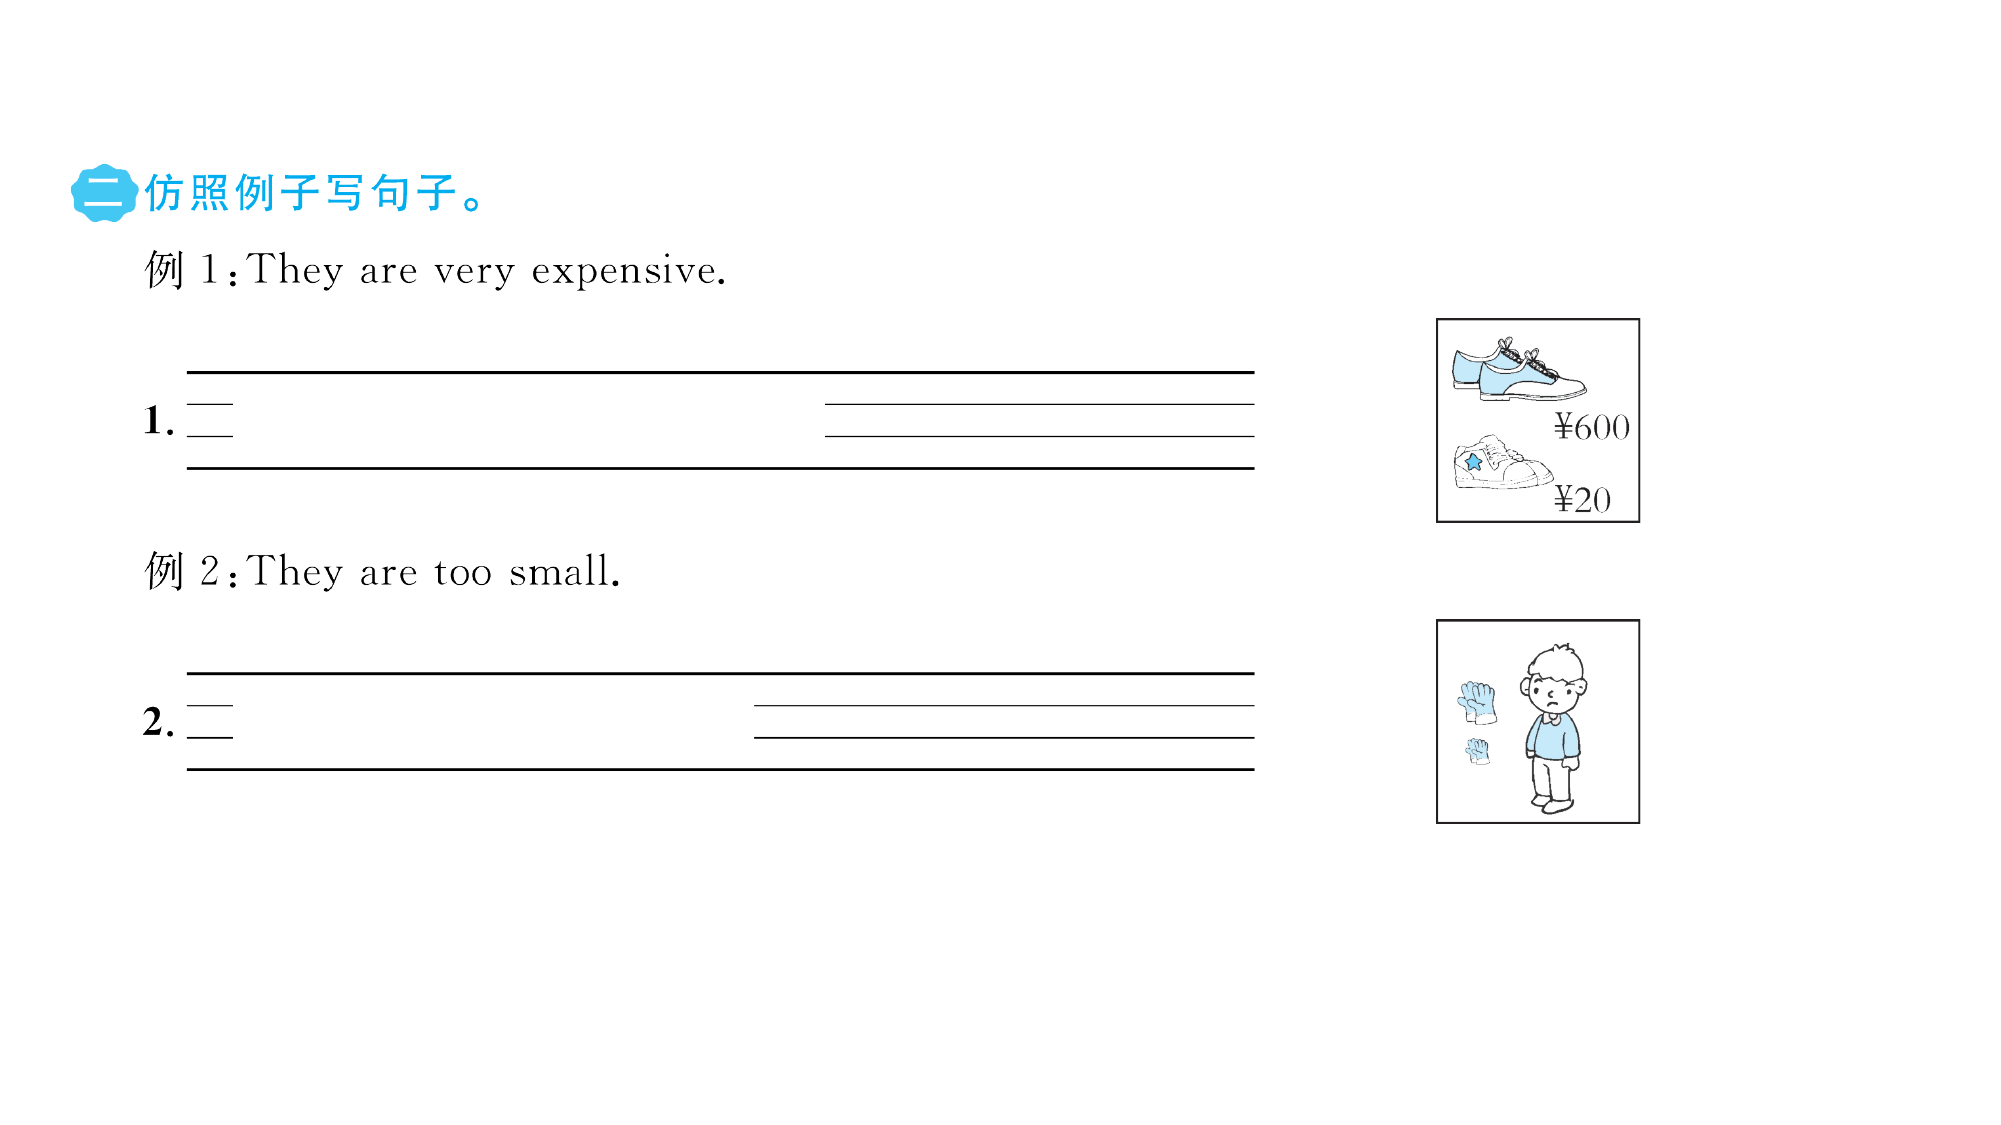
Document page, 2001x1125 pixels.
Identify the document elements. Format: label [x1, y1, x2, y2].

picture [67, 151, 1958, 836]
